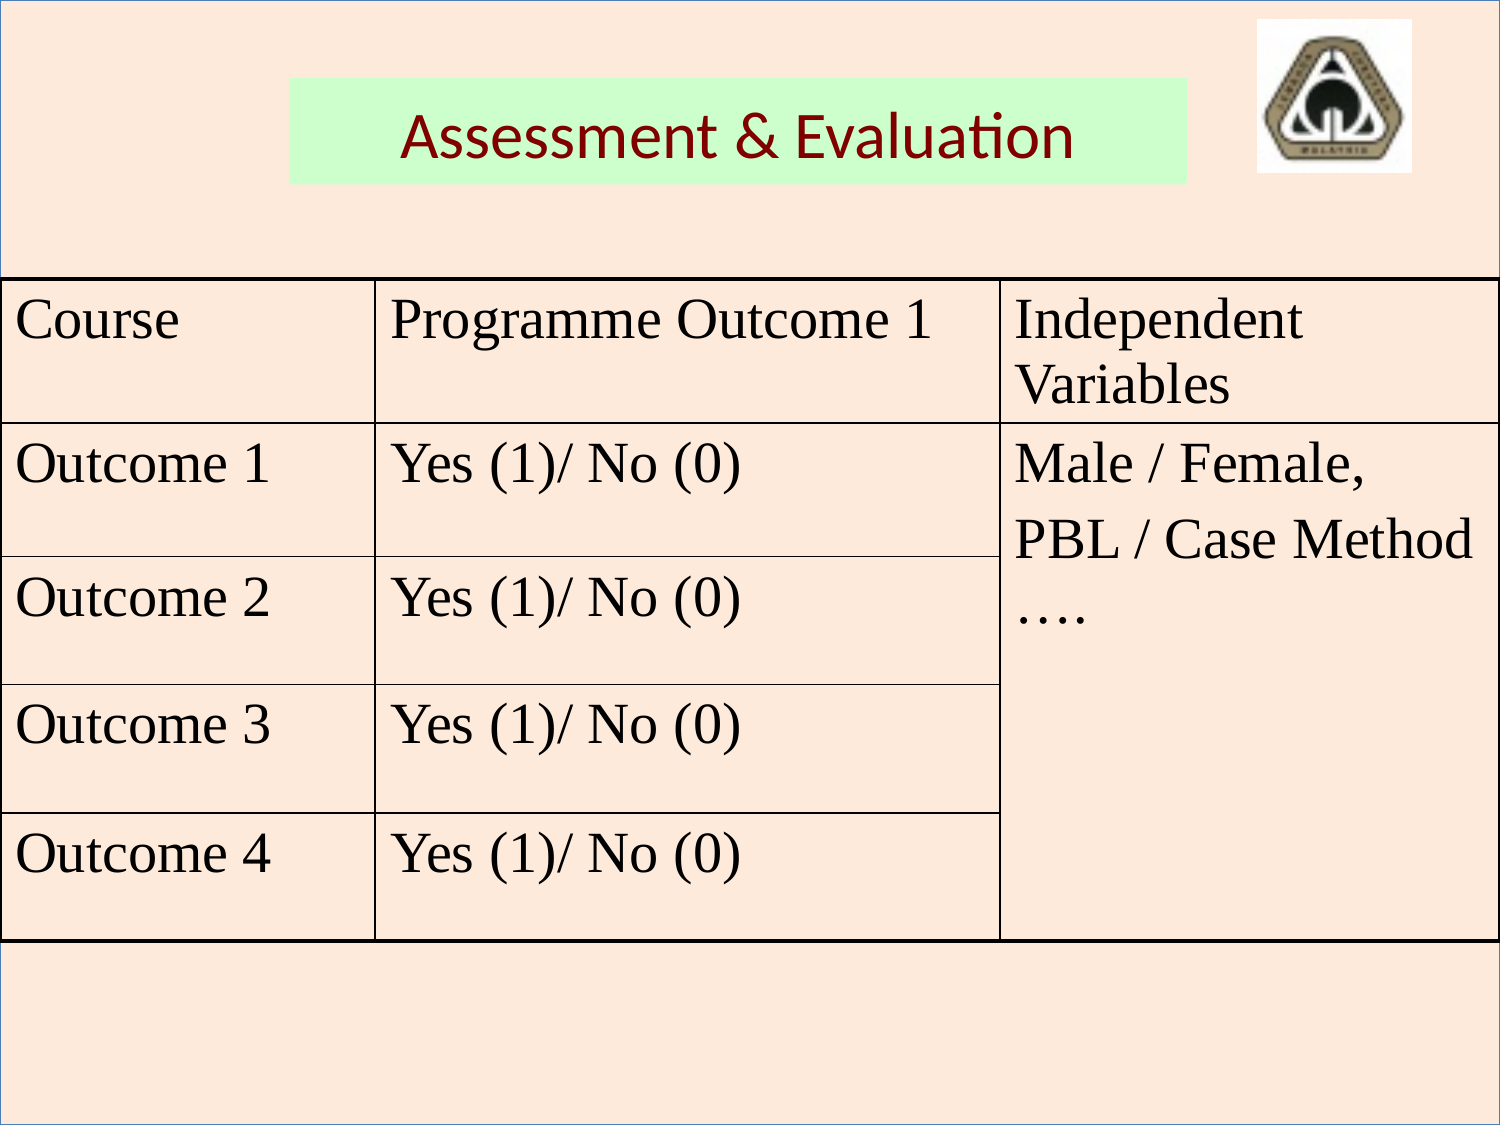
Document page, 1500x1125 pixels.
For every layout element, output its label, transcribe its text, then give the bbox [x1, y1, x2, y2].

text_box [0, 0, 1500, 277]
table_cell Yes (1)/ No (0) [376, 814, 999, 939]
text_box [0, 943, 1500, 1125]
picture [1257, 18, 1412, 173]
table_cell Outcome 3 [2, 685, 374, 812]
table_cell Outcome 1 [2, 424, 374, 556]
table_cell Male / Female, PBL / Case Method …. [1001, 424, 1498, 939]
table_cell Outcome 2 [2, 557, 374, 684]
table_cell Yes (1)/ No (0) [376, 424, 999, 556]
table_cell Outcome 4 [2, 814, 374, 939]
table_cell Yes (1)/ No (0) [376, 557, 999, 684]
table_header Programme Outcome 1 [376, 281, 999, 422]
title Assessment & Evaluation [289, 78, 1188, 185]
table_header Course [2, 281, 374, 422]
table_cell Yes (1)/ No (0) [376, 685, 999, 812]
table_header Independent Variables [1001, 281, 1498, 422]
